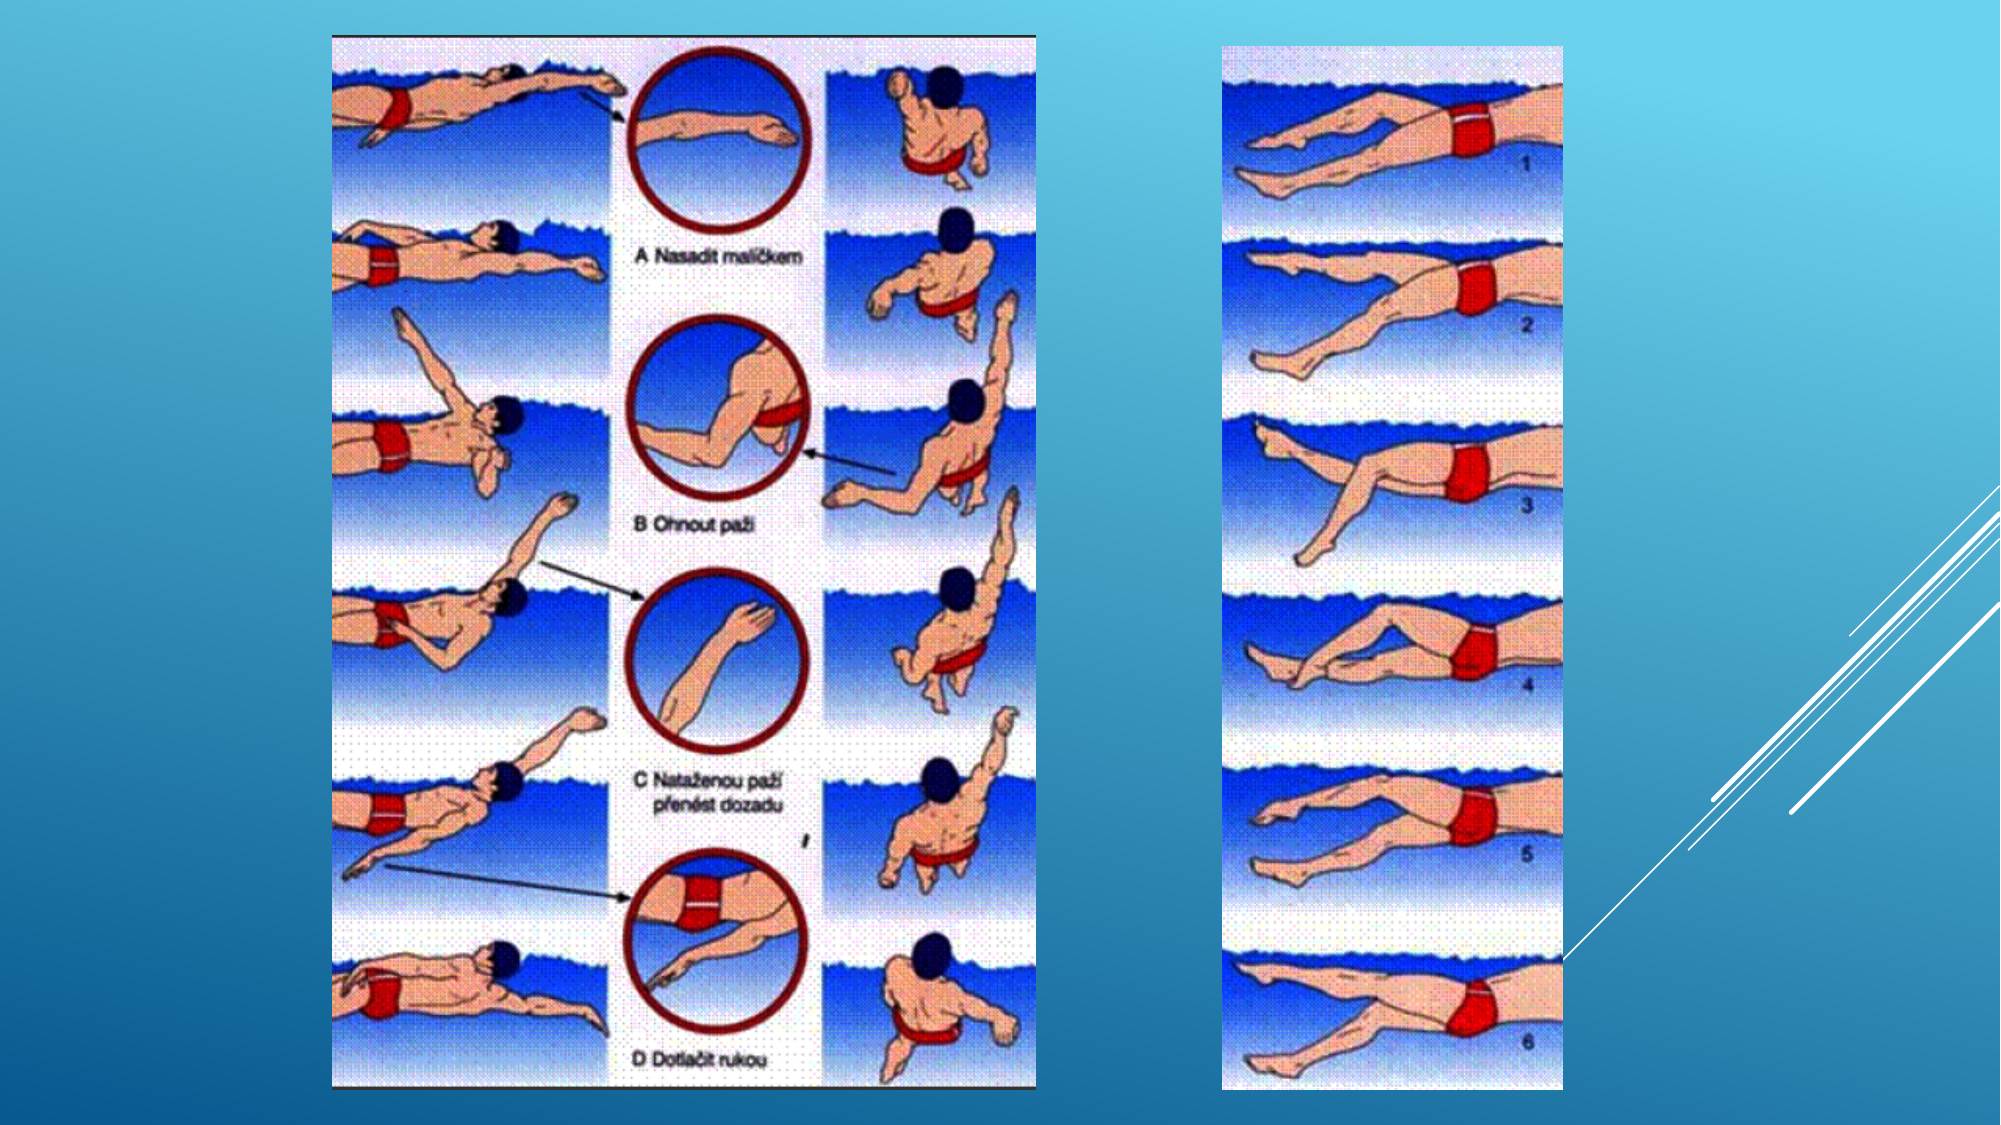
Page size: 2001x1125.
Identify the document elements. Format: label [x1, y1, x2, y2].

picture [331, 34, 1036, 1091]
picture [1222, 46, 1563, 1091]
